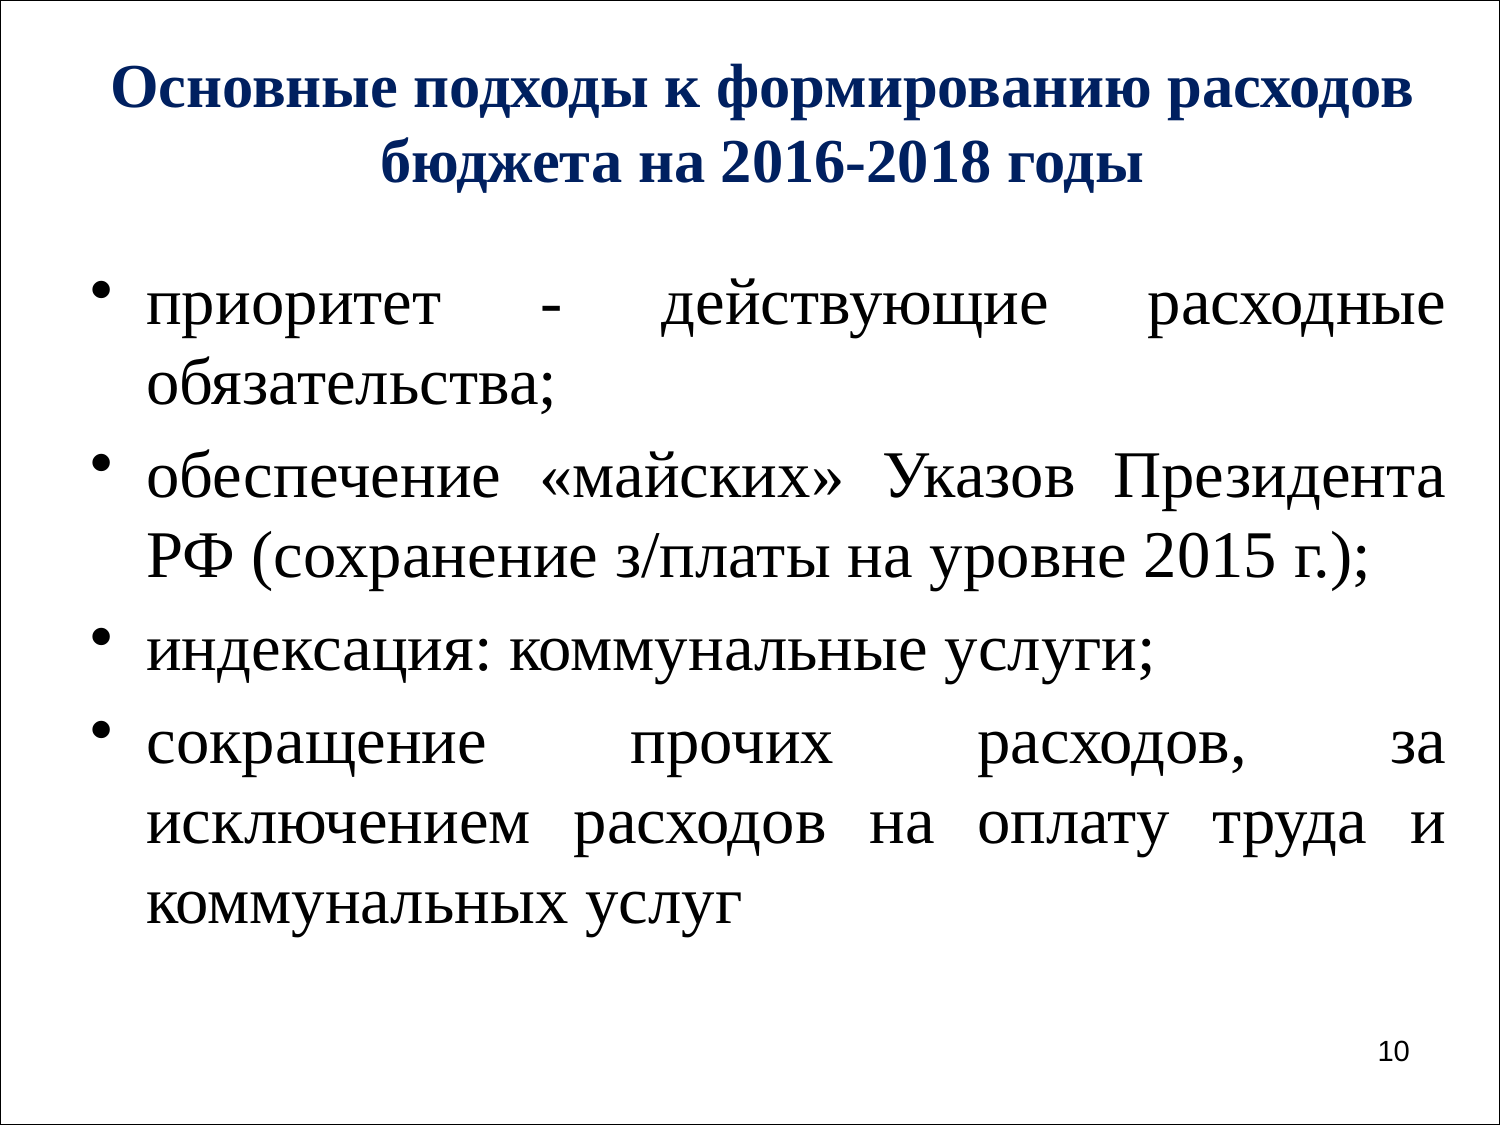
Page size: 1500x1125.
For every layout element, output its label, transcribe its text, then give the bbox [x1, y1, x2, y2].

text_box [0, 0, 1500, 1125]
title Основные подходы к формированию расходов бюджета на 2016-2018 годы [87, 37, 1438, 203]
text_box [1074, 1042, 1425, 1103]
list приоритет - действующие расходные обязательства; обеспечение «майских» Указов Президента РФ (сохранение з/платы на уровне 2015 г.); индексация: коммунальные услуги; сокращение прочих расходов, за исключением расходов на оплату труда и коммунальных услуг [75, 249, 1463, 1025]
